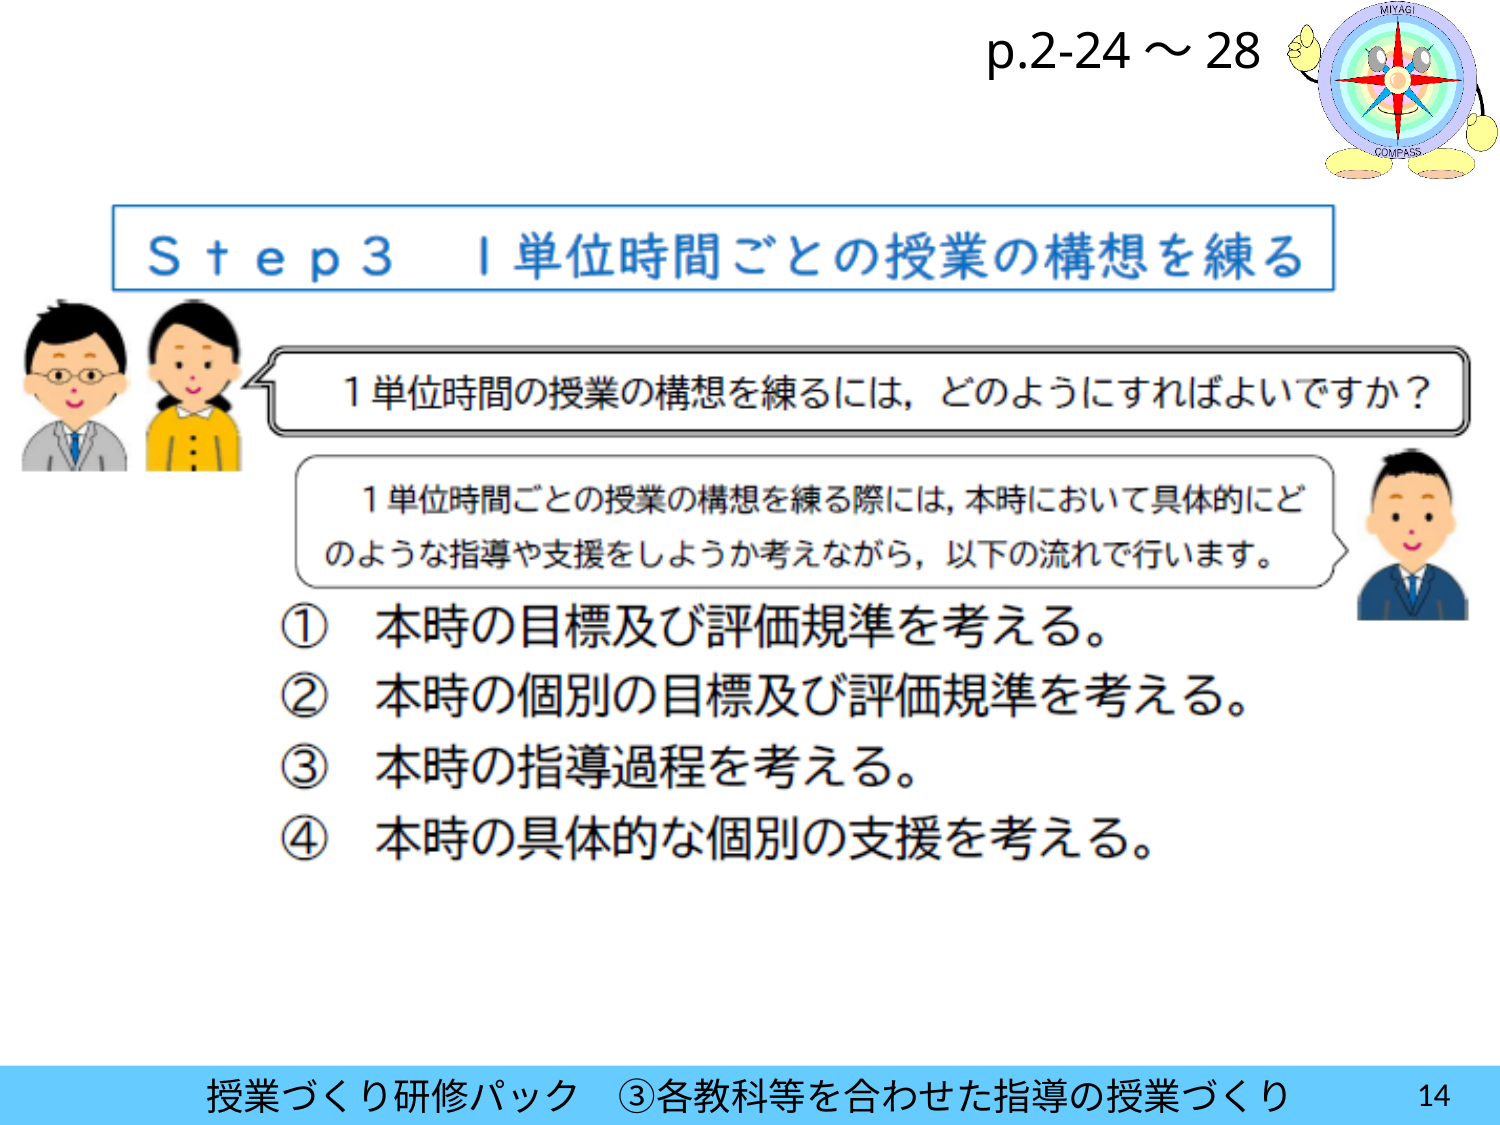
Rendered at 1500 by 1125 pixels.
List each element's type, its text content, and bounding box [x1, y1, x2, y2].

picture [1287, 1, 1498, 179]
picture [12, 203, 1488, 873]
slide_number 14 [1127, 1063, 1466, 1124]
text_box p.2-24～28 [926, 0, 1322, 96]
